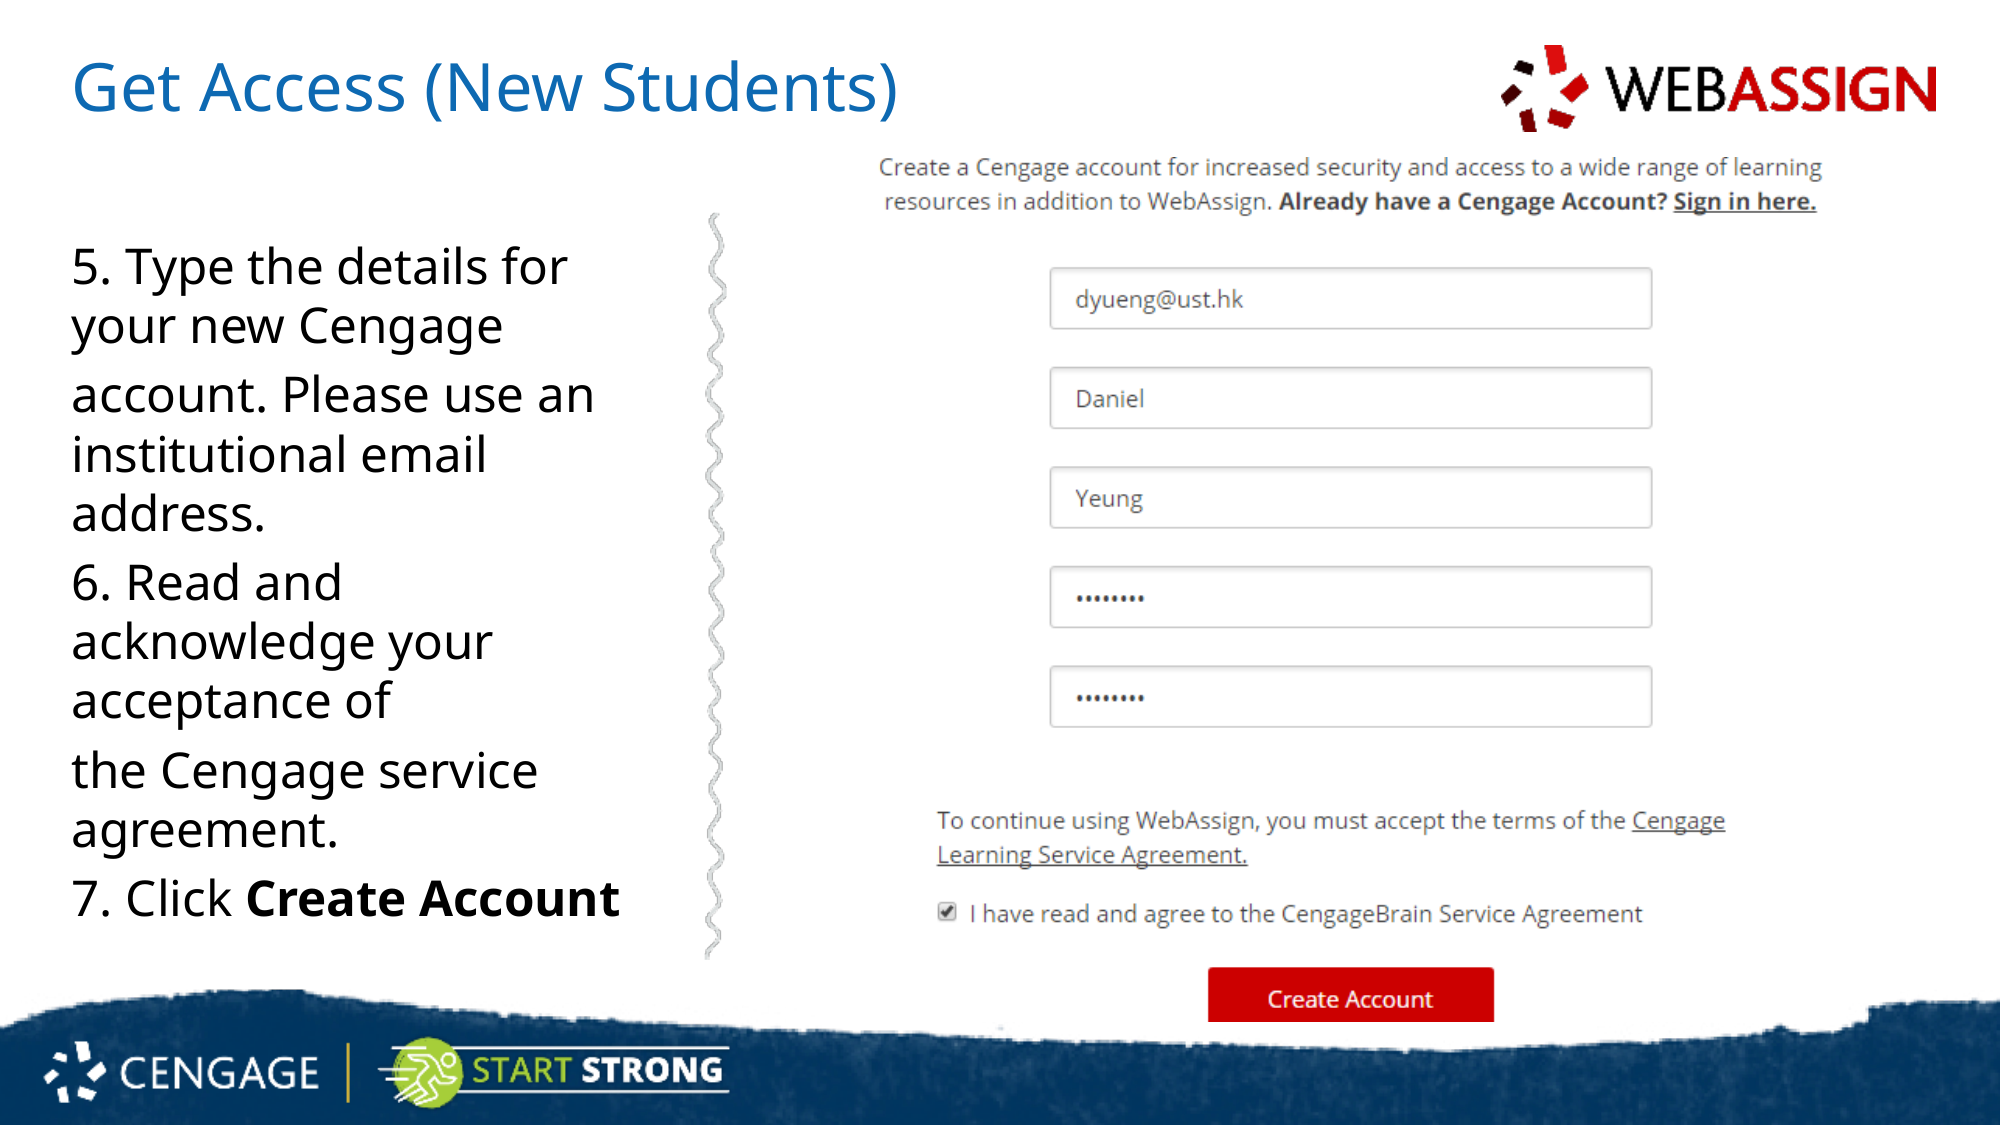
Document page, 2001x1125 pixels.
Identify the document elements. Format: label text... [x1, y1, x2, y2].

picture [0, 971, 2000, 1125]
picture [1502, 45, 1936, 132]
list 5. Type the details for your new Cengage account. Please use an institutional email address. 6. Read and acknowledge your acceptance of the Cengage service agreement. 7. Click Create Account [71, 235, 634, 936]
picture [343, 213, 851, 959]
title Get Access (New Students) [71, 45, 1502, 179]
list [851, 157, 1845, 1022]
